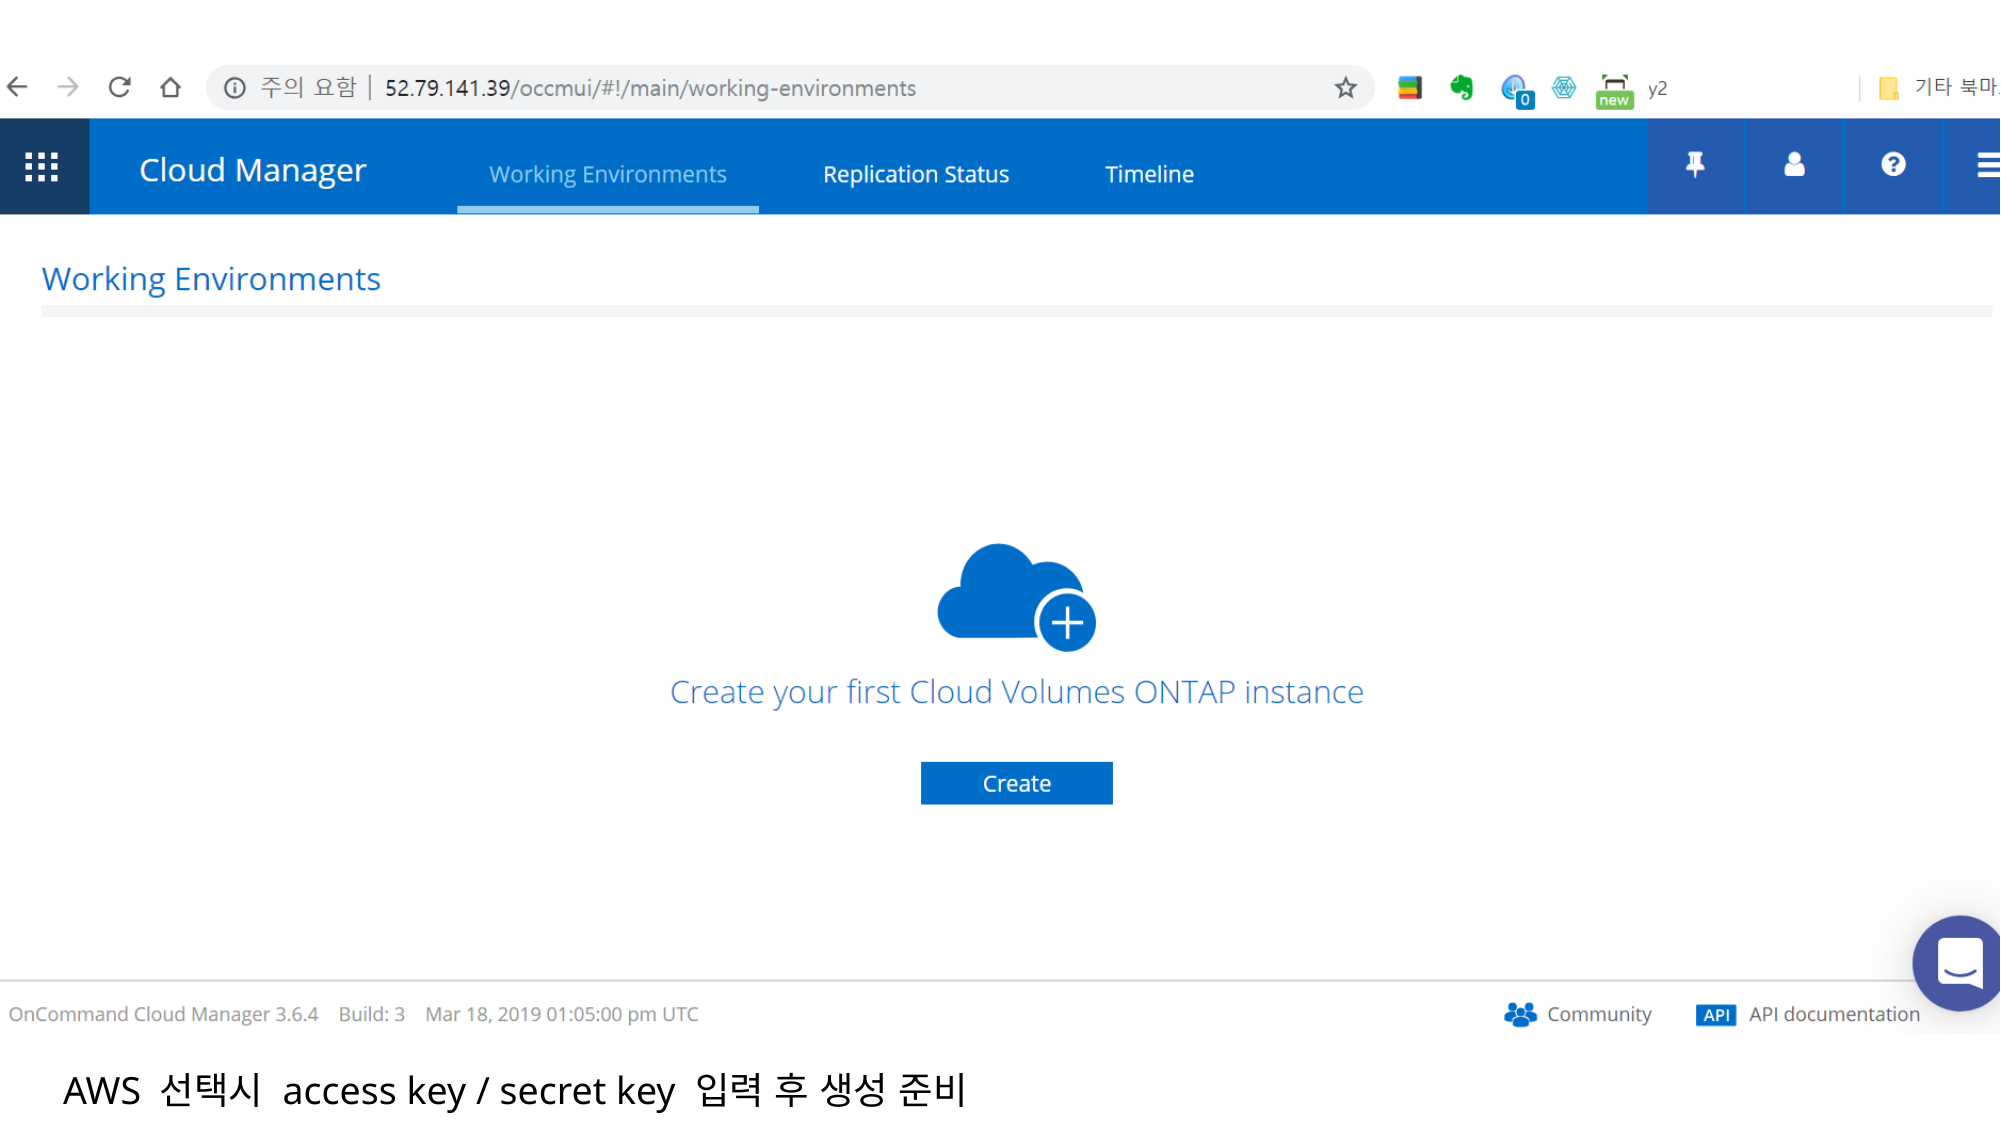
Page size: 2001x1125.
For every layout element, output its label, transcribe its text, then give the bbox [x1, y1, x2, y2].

picture [0, 64, 2000, 1034]
text_box AWS 선택시 access key / secret key 입력 후 생성 준비 [48, 1060, 983, 1120]
